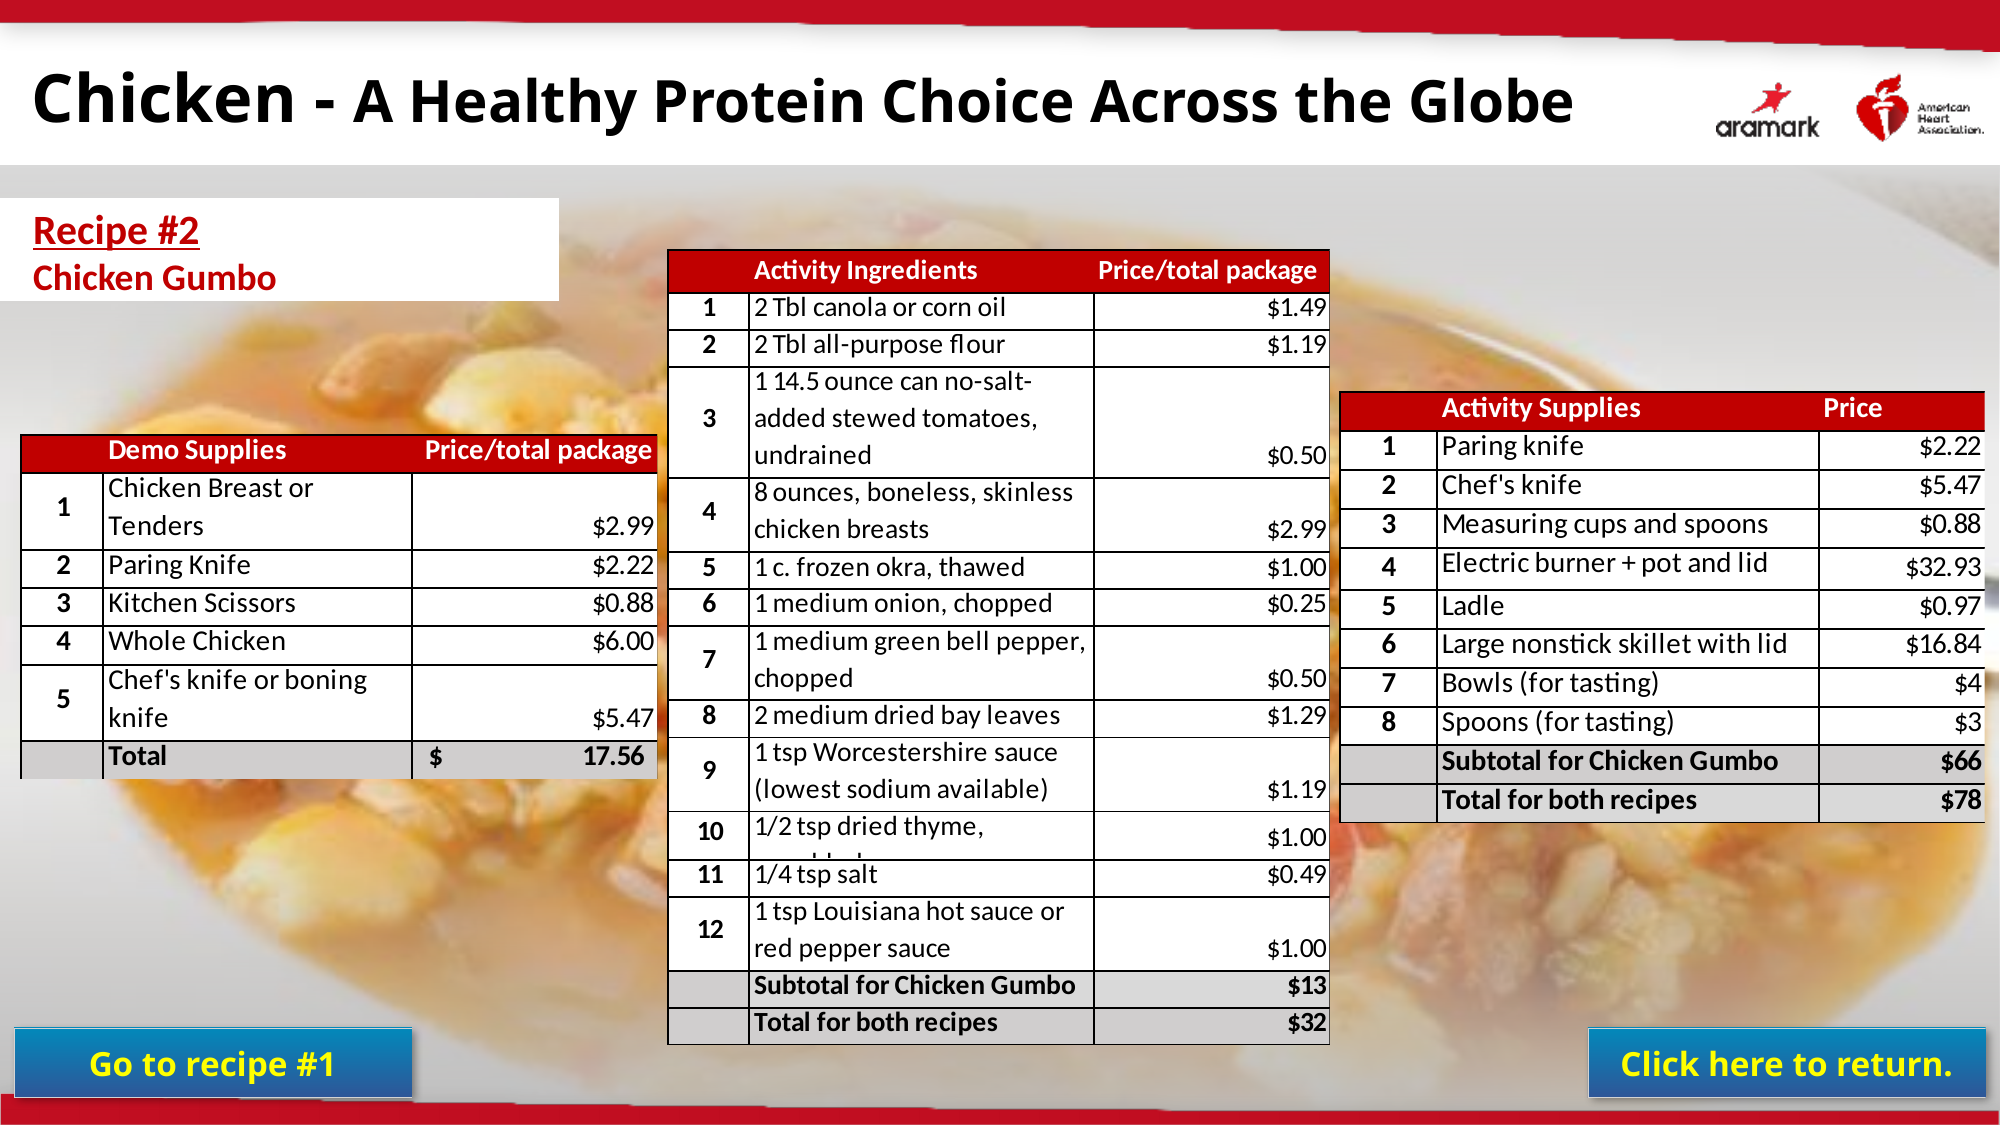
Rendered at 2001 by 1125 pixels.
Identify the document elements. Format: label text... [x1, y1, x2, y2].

picture [1716, 72, 1984, 145]
picture [0, 0, 2000, 53]
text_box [1339, 391, 1987, 825]
text_box Chicken - A Healthy Protein Choice Across the Globe [17, 53, 1885, 143]
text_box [667, 249, 1332, 1047]
picture [0, 165, 1999, 1125]
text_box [20, 433, 660, 781]
